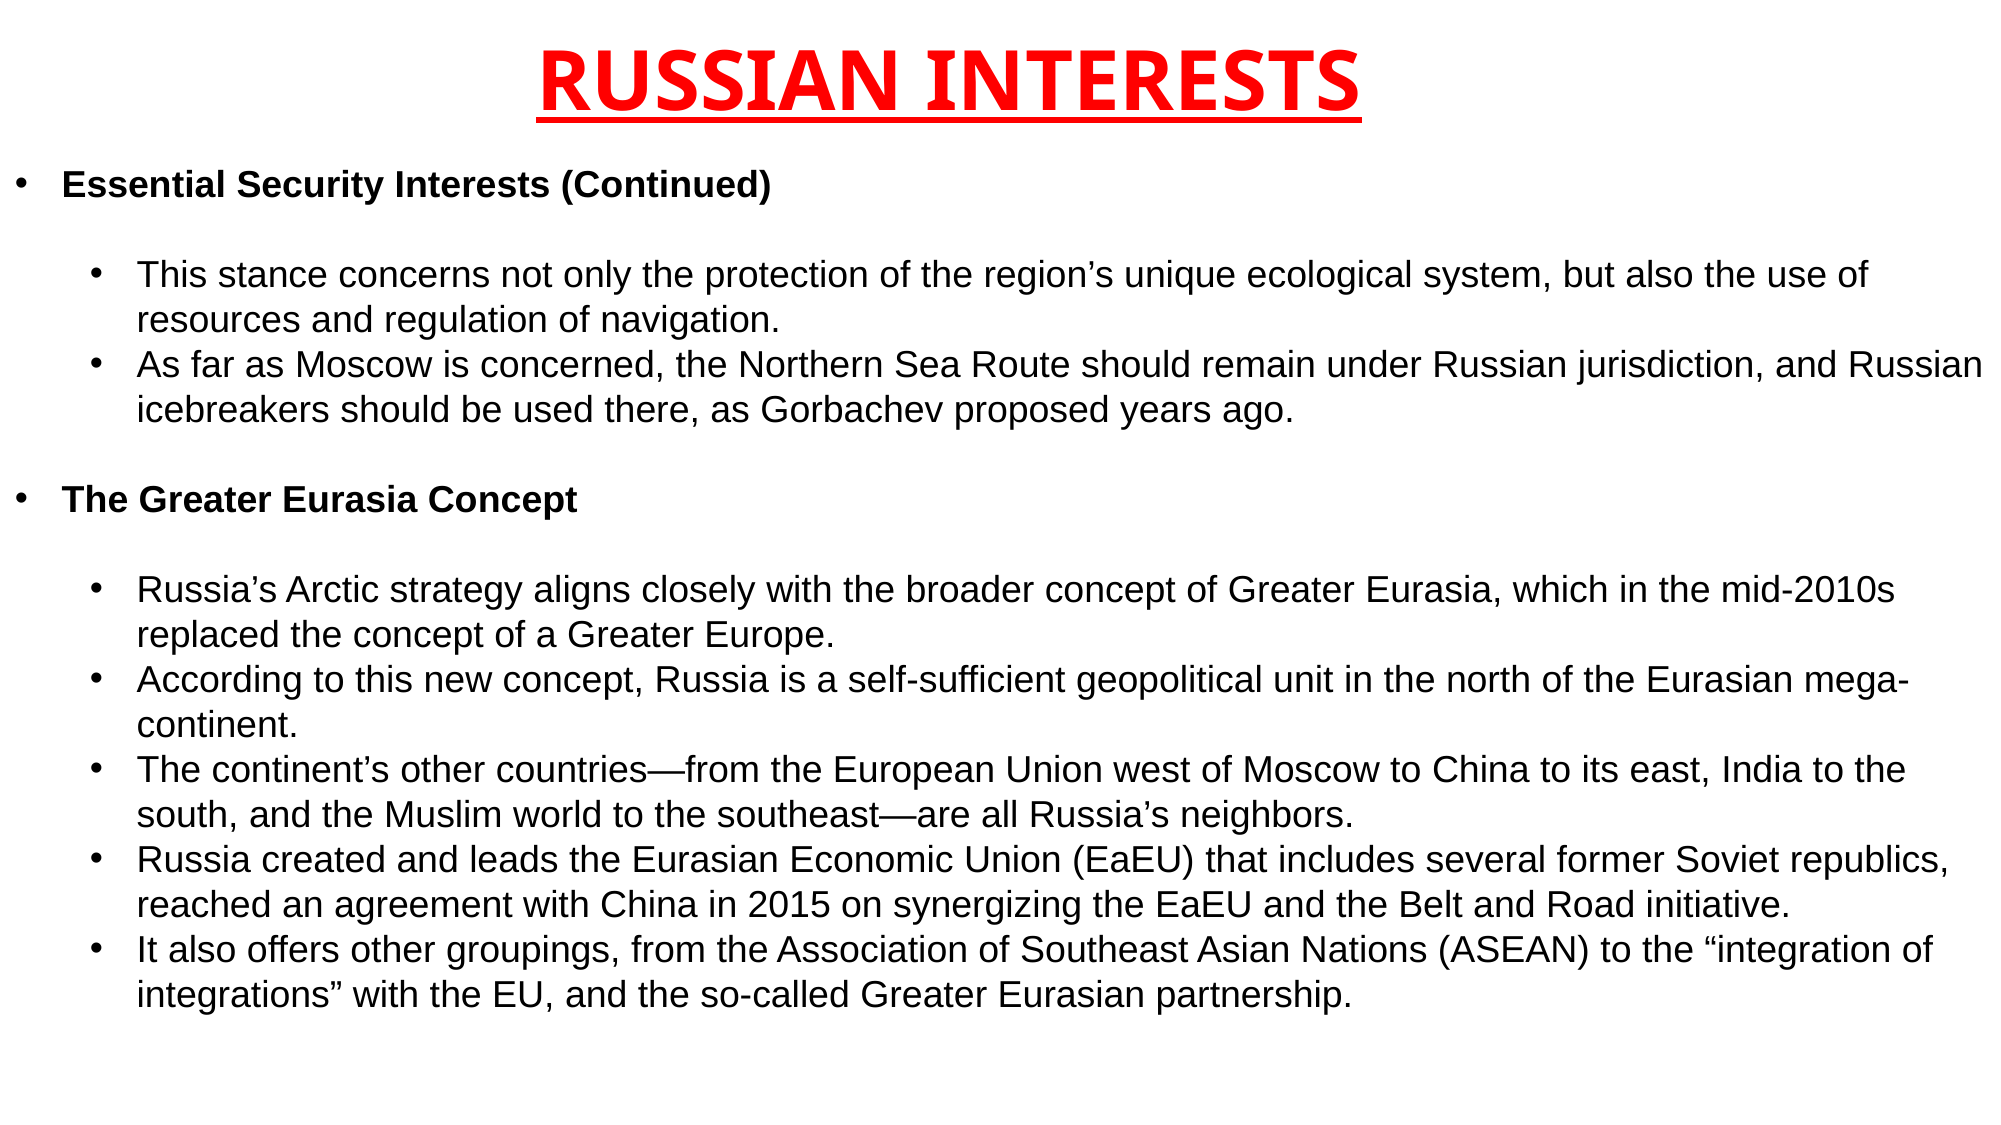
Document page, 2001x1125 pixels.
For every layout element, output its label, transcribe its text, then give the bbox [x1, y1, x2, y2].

text_box RUSSIAN INTERESTS [430, 0, 1468, 152]
text_box Essential Security Interests (Continued) This stance concerns not only the protection of the region’s unique ecological system, but also the use of resources and regulation of navigation. As far as Moscow is concerned, the Northern Sea Route should remain under Russian jurisdiction, and Russian icebreakers should be used there, as Gorbachev proposed years ago. The Greater Eurasia Concept Russia’s Arctic strategy aligns closely with the broader concept of Greater Eurasia, which in the mid-2010s replaced the concept of a Greater Europe. According to this new concept, Russia is a self-sufficient geopolitical unit in the north of the Eurasian mega-continent. The continent’s other countries—from the European Union west of Moscow to China to its east, India to the south, and the Muslim world to the southeast—are all Russia’s neighbors. Russia created and leads the Eurasian Economic Union (EaEU) that includes several former Soviet republics, reached an agreement with China in 2015 on synergizing the EaEU and the Belt and Road initiative. It also offers other groupings, from the Association of Southeast Asian Nations (ASEAN) to the “integration of integrations” with the EU, and the so-called Greater Eurasian partnership. [0, 152, 2000, 1022]
